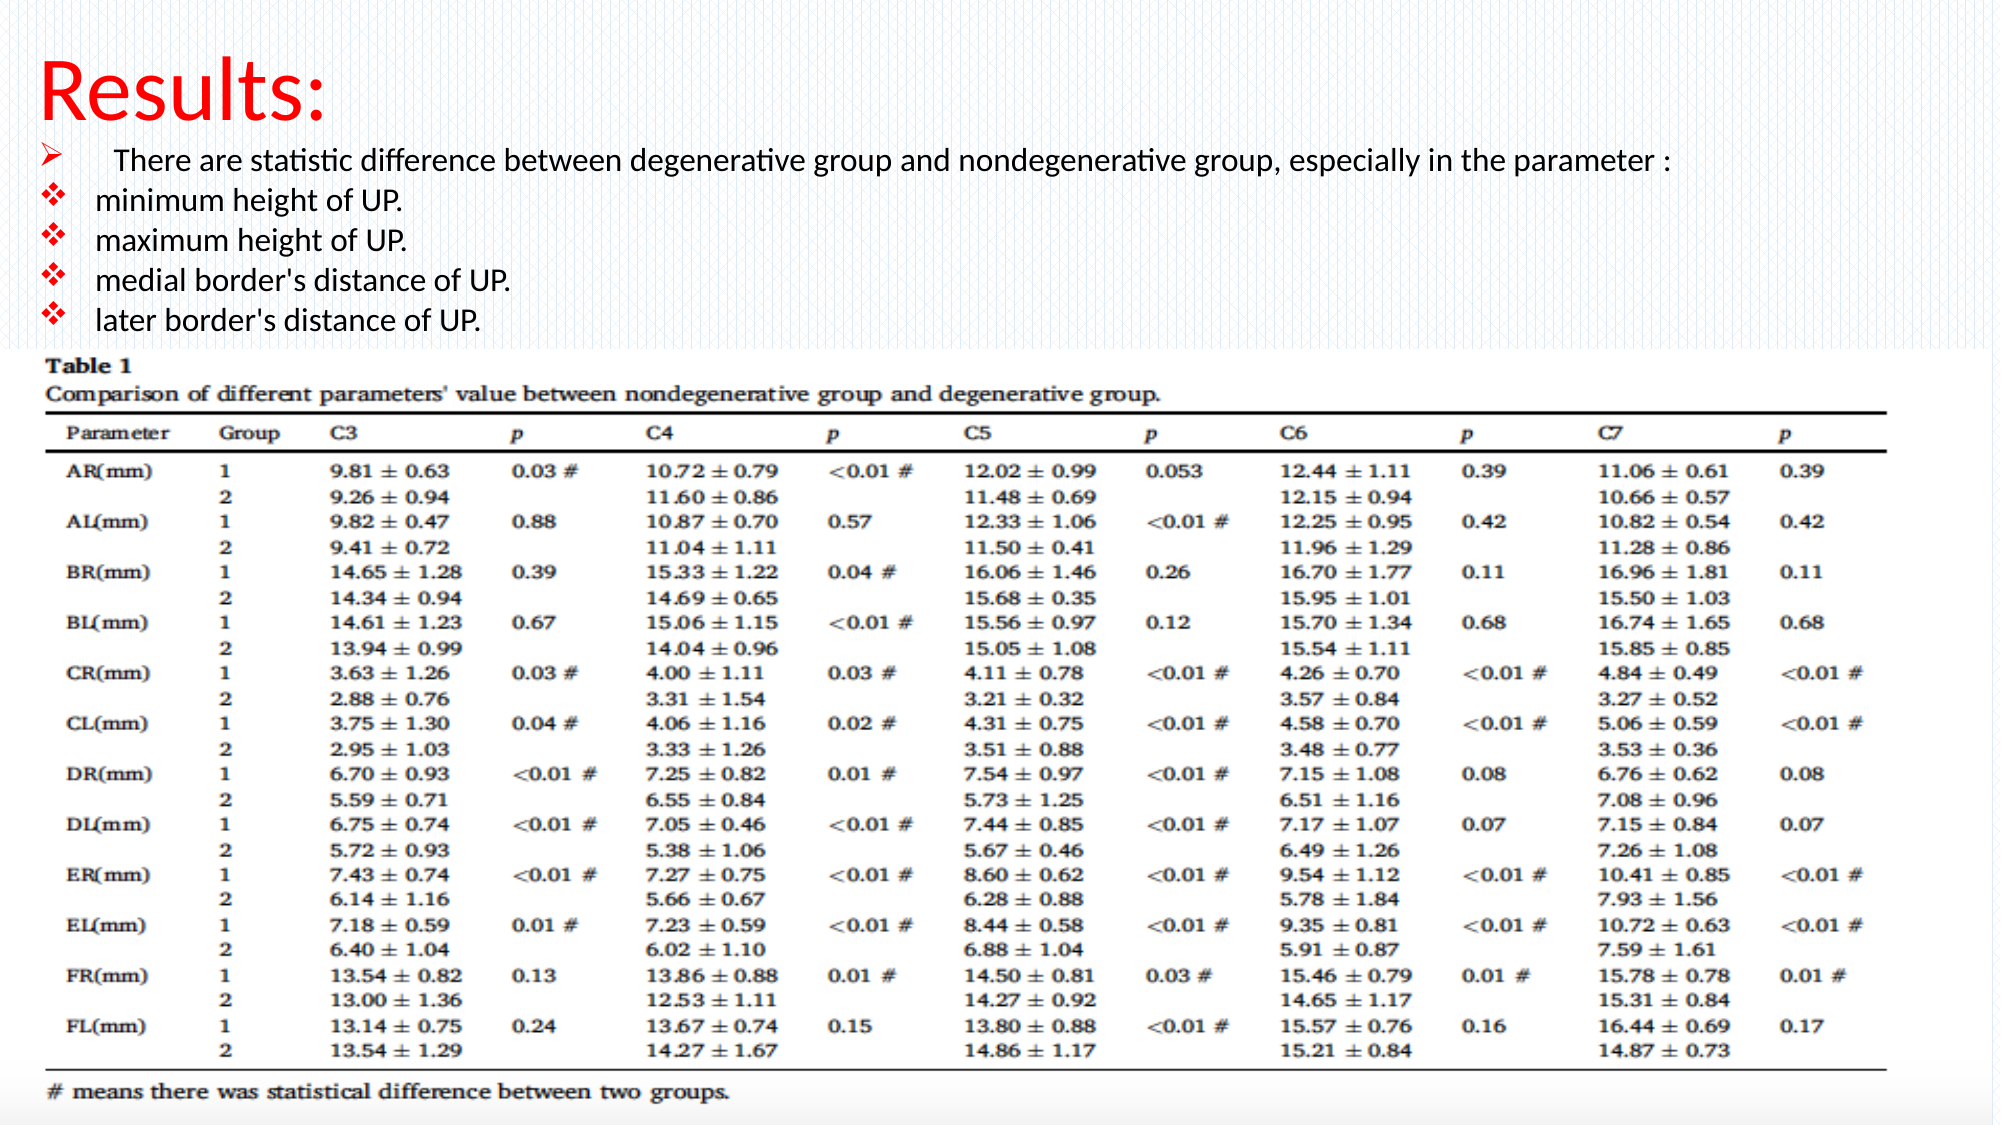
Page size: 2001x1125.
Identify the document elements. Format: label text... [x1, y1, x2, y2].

text_box Results: There are statistic difference between degenerative group and nondegenerative group, especially in the parameter : minimum height of UP. maximum height of UP. medial border's distance of UP. later border's distance of UP. [23, 21, 1841, 346]
picture [0, 349, 1992, 1125]
